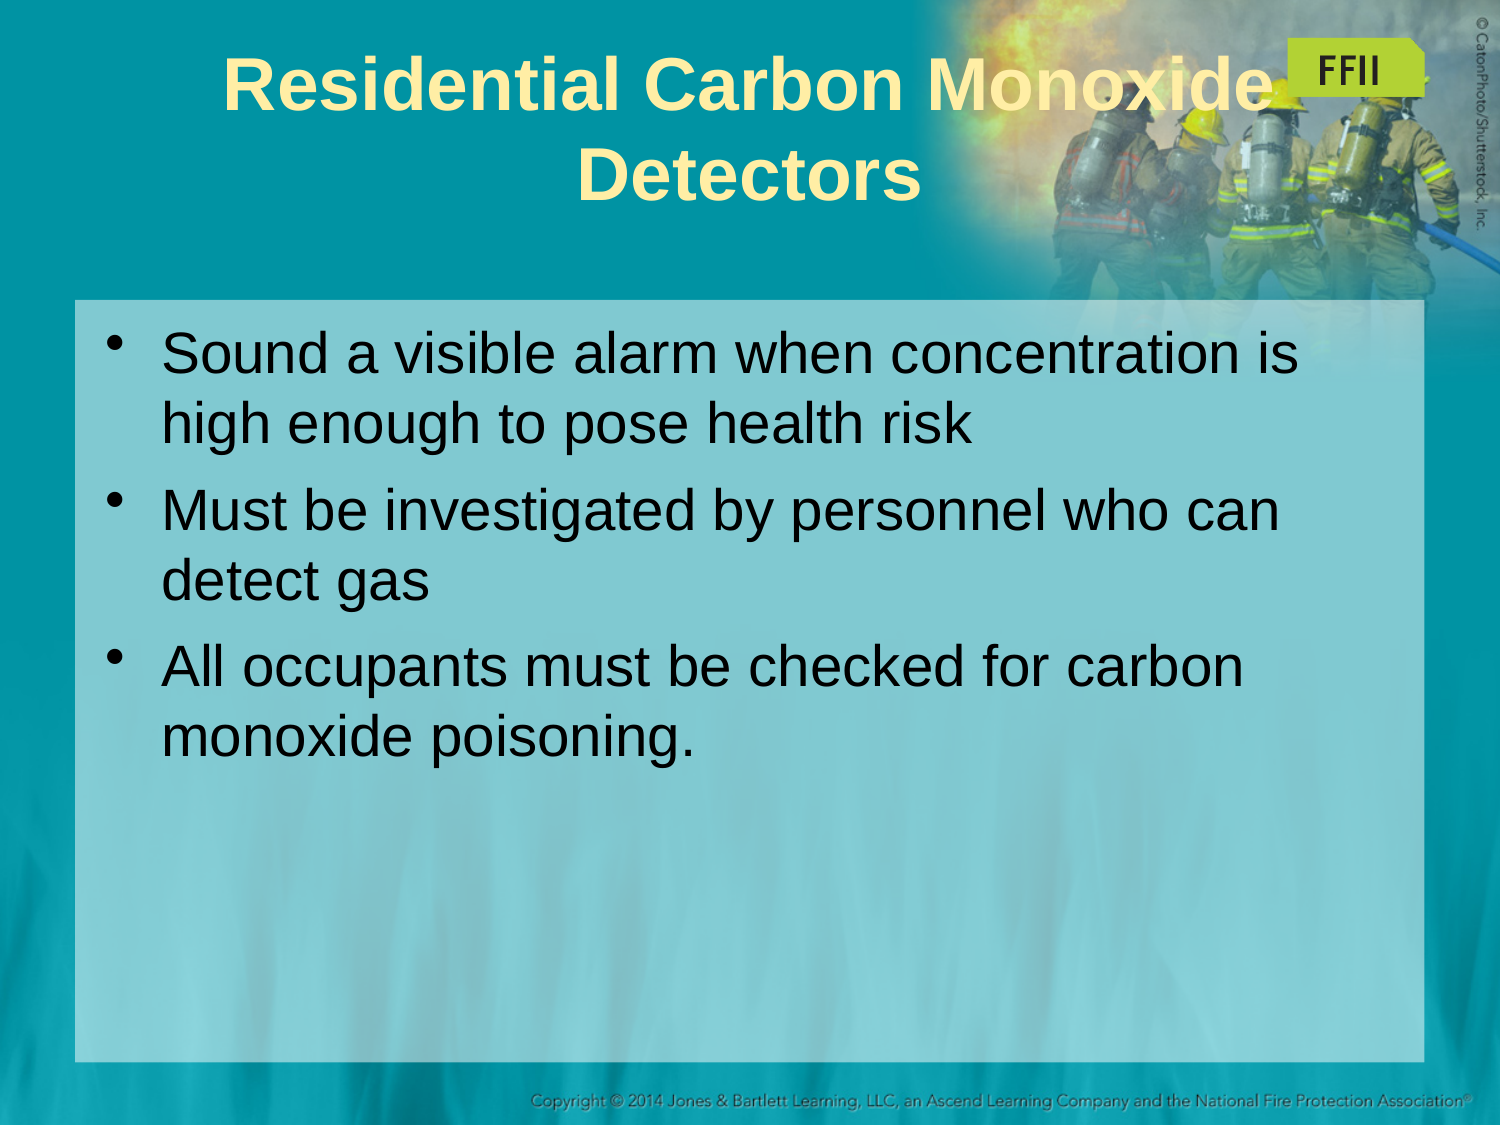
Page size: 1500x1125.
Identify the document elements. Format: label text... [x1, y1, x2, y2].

list Sound a visible alarm when concentration is high enough to pose health risk Must be investigated by personnel who can detect gas All occupants must be checked for carbon monoxide poisoning. [75, 299, 1425, 1063]
picture [0, 0, 1500, 1125]
title Residential Carbon Monoxide Detectors [75, 37, 1425, 213]
